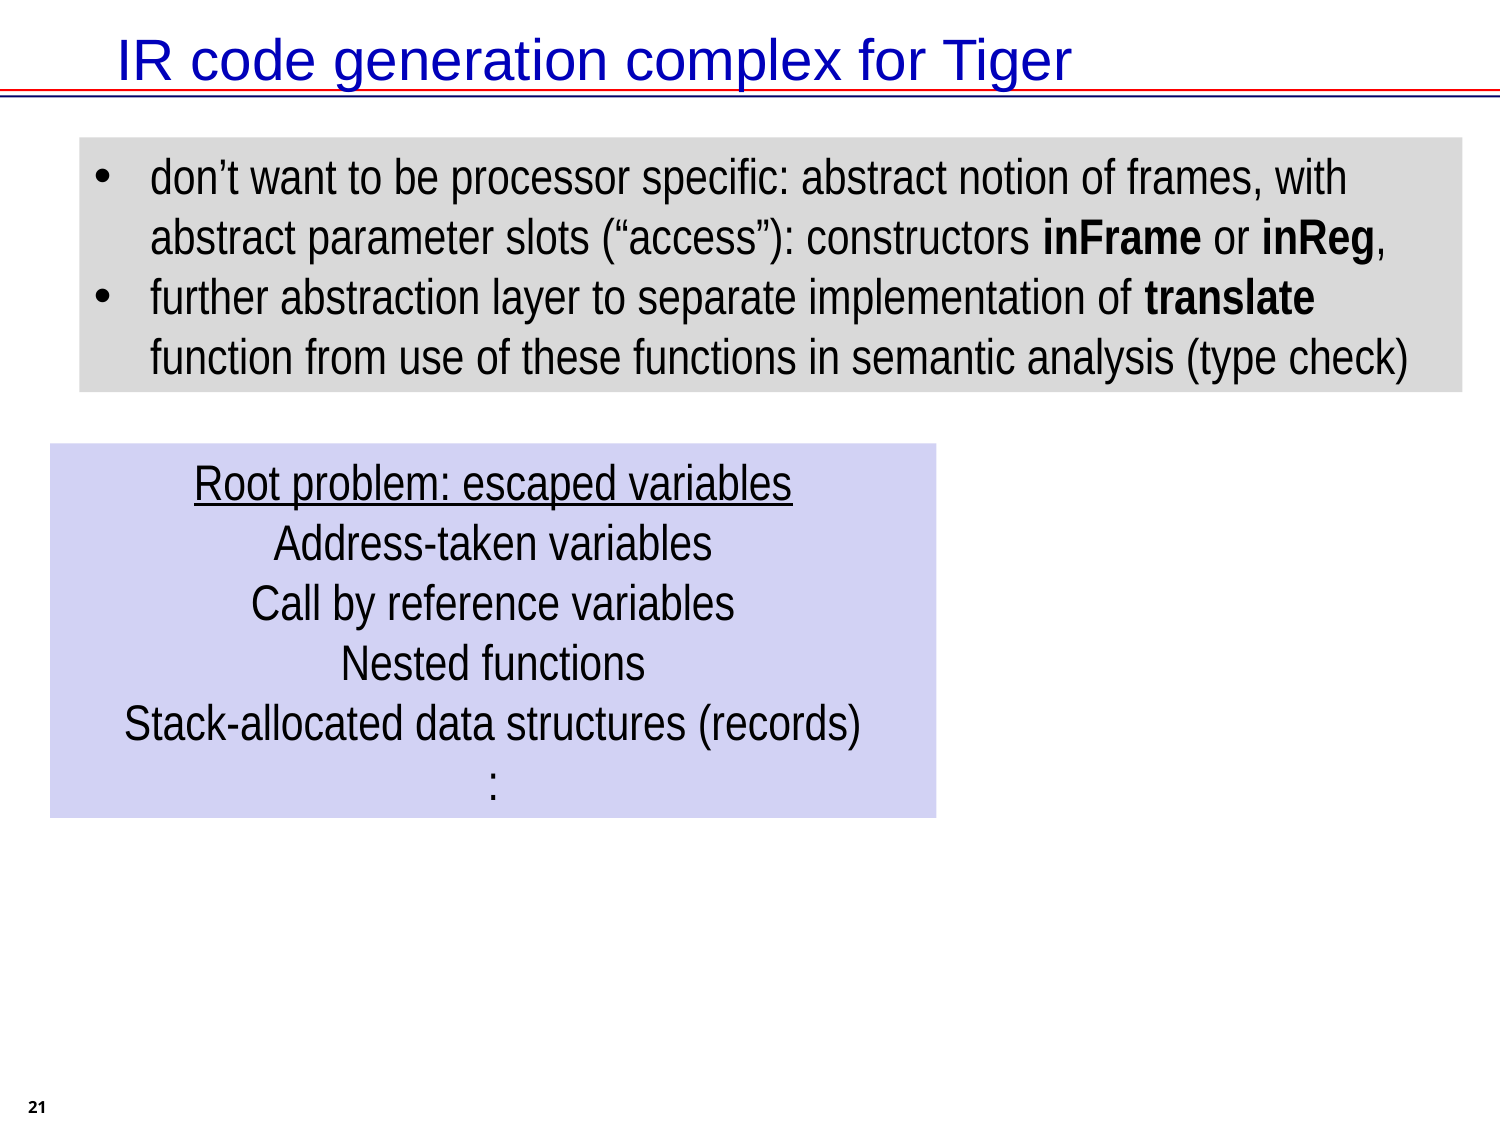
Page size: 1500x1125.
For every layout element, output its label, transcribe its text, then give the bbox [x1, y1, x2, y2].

text_box Root problem: escaped variables Address-taken variables Call by reference variables Nested functions Stack-allocated data structures (records) : [50, 443, 937, 818]
title IR code generation complex for Tiger [101, 14, 1399, 100]
text_box don’t want to be processor specific: abstract notion of frames, with abstract parameter slots (“access”): constructors inFrame or inReg, further abstraction layer to separate implementation of translate function from use of these functions in semantic analysis (type check) [79, 137, 1463, 393]
slide_number 21 [0, 1089, 63, 1125]
